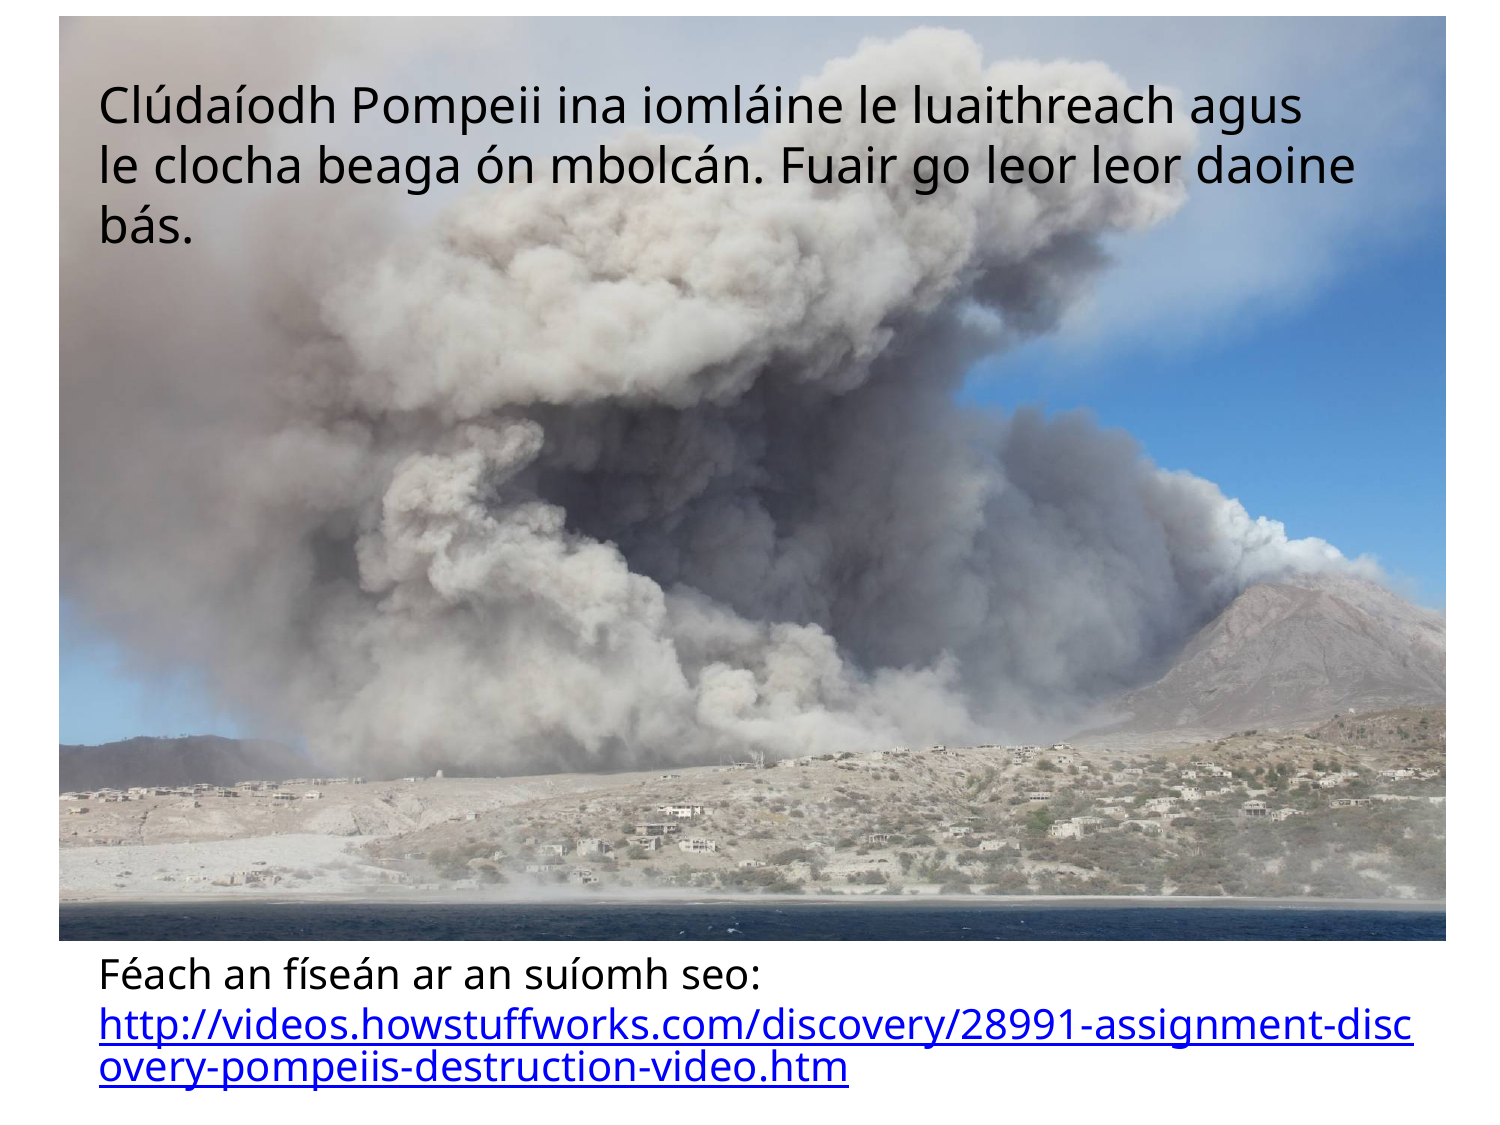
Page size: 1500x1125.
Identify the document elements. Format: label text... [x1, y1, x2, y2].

text_box Féach an físeán ar an suíomh seo: http://videos.howstuffworks.com/discovery/28991-assignment-discovery-pompeiis-destruction-video.htm [84, 949, 1431, 1113]
picture [58, 16, 1446, 942]
